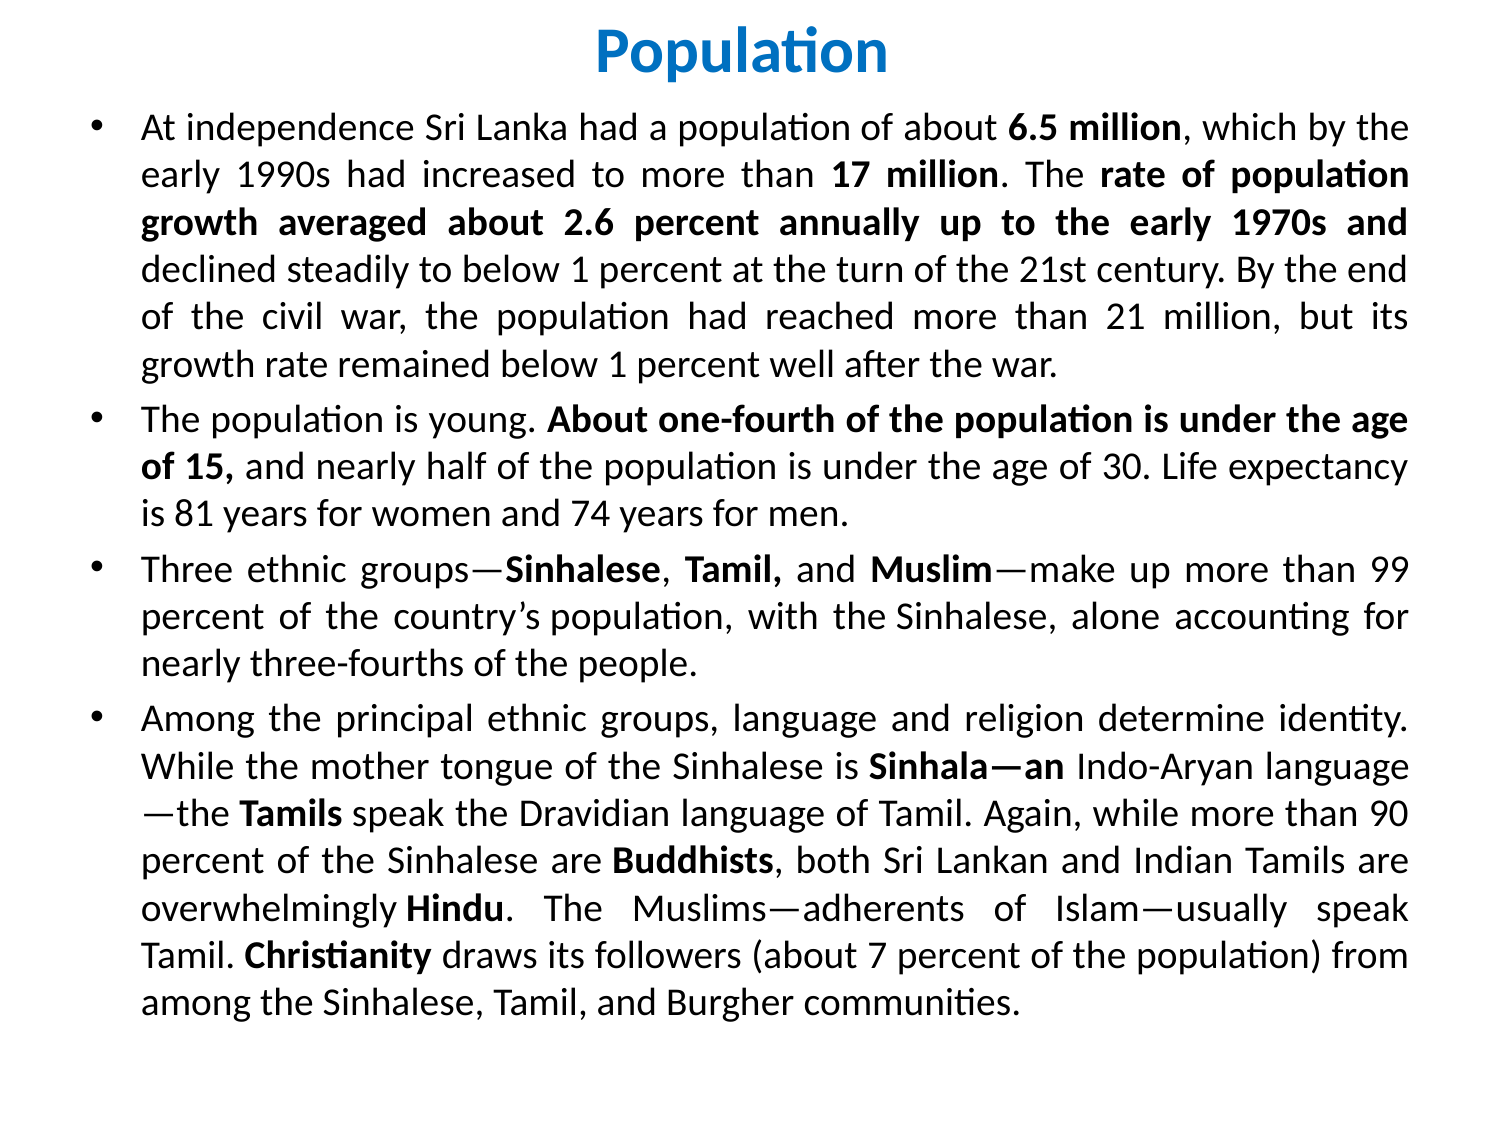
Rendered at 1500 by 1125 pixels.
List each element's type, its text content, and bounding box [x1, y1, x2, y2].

list At independence Sri Lanka had a population of about 6.5 million, which by the early 1990s had increased to more than 17 million. The rate of population growth averaged about 2.6 percent annually up to the early 1970s and declined steadily to below 1 percent at the turn of the 21st century. By the end of the civil war, the population had reached more than 21 million, but its growth rate remained below 1 percent well after the war. The population is young. About one-fourth of the population is under the age of 15, and nearly half of the population is under the age of 30. Life expectancy is 81 years for women and 74 years for men. Three ethnic groups—Sinhalese, Tamil, and Muslim—make up more than 99 percent of the country’s population, with the Sinhalese, alone accounting for nearly three-fourths of the people. Among the principal ethnic groups, language and religion determine identity. While the mother tongue of the Sinhalese is Sinhala—an Indo-Aryan language—the Tamils speak the Dravidian language of Tamil. Again, while more than 90 percent of the Sinhalese are Buddhists, both Sri Lankan and Indian Tamils are overwhelmingly Hindu. The Muslims—adherents of Islam—usually speak Tamil. Christianity draws its followers (about 7 percent of the population) from among the Sinhalese, Tamil, and Burgher communities. [75, 93, 1425, 1067]
title Population [75, 0, 1425, 93]
